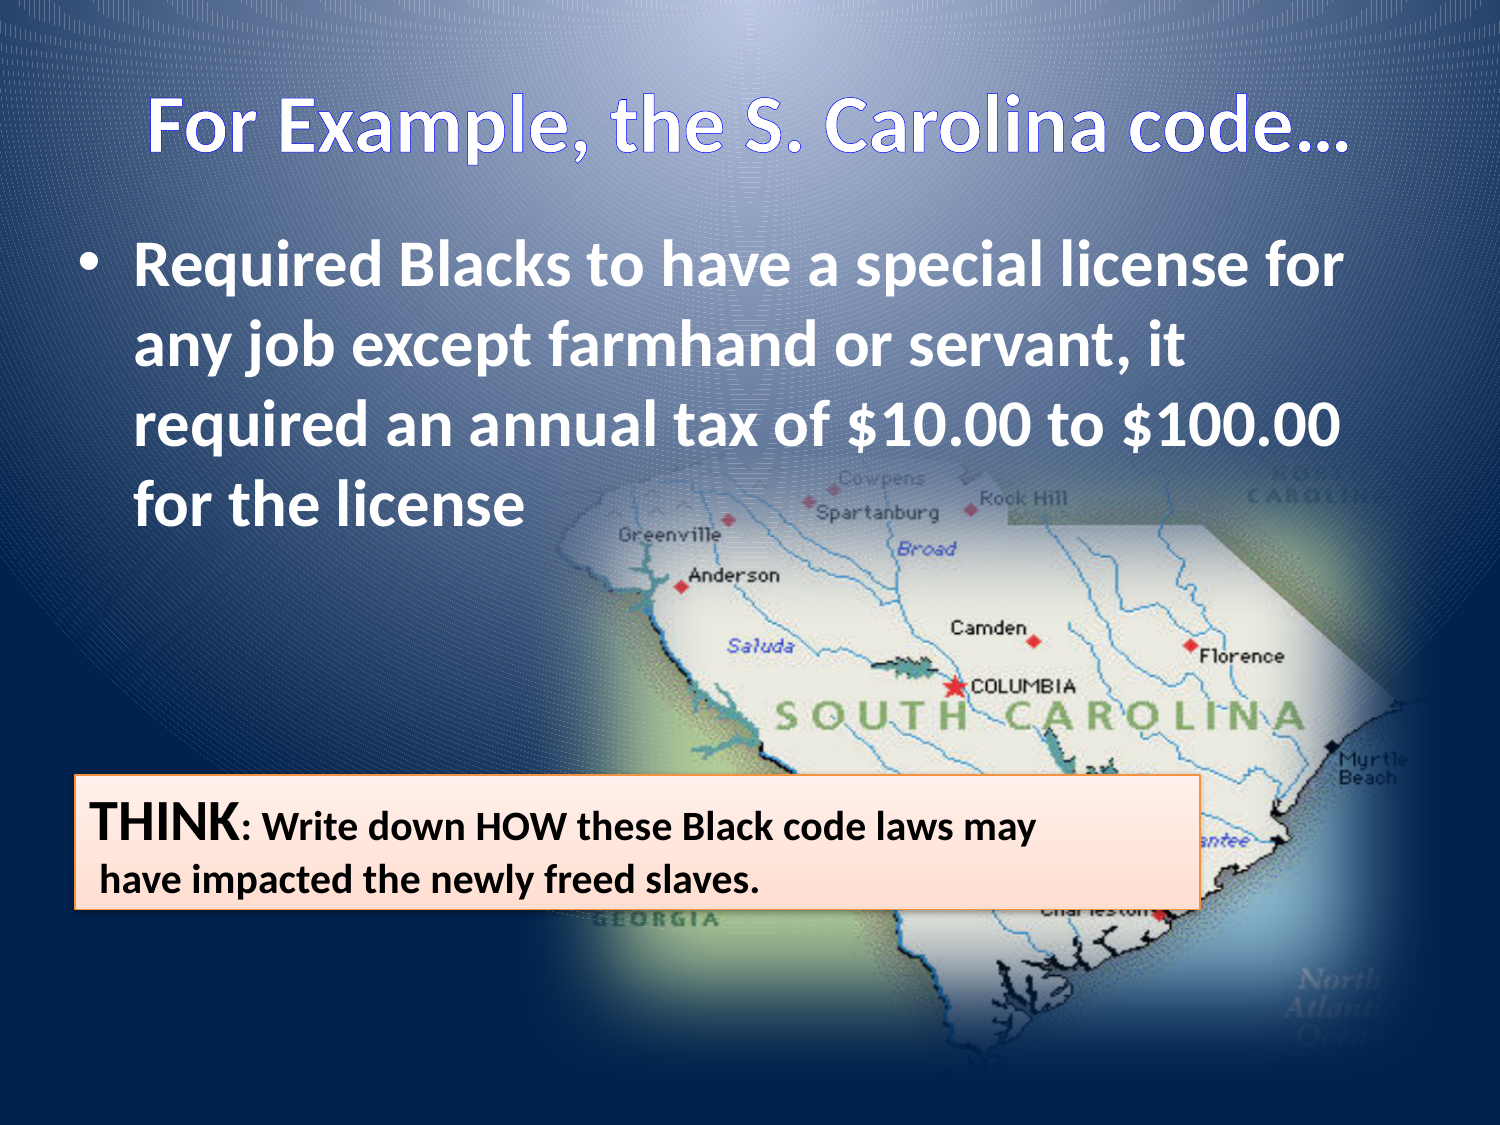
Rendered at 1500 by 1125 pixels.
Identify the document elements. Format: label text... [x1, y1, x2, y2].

list Required Blacks to have a special license for any job except farmhand or servant, it required an annual tax of $10.00 to $100.00 for the license [62, 212, 1413, 955]
picture [512, 424, 1451, 1088]
text_box THINK: Write down HOW these Black code laws may have impacted the newly freed slaves. [74, 774, 507, 910]
title For Example, the S. Carolina code… [75, 24, 1425, 213]
